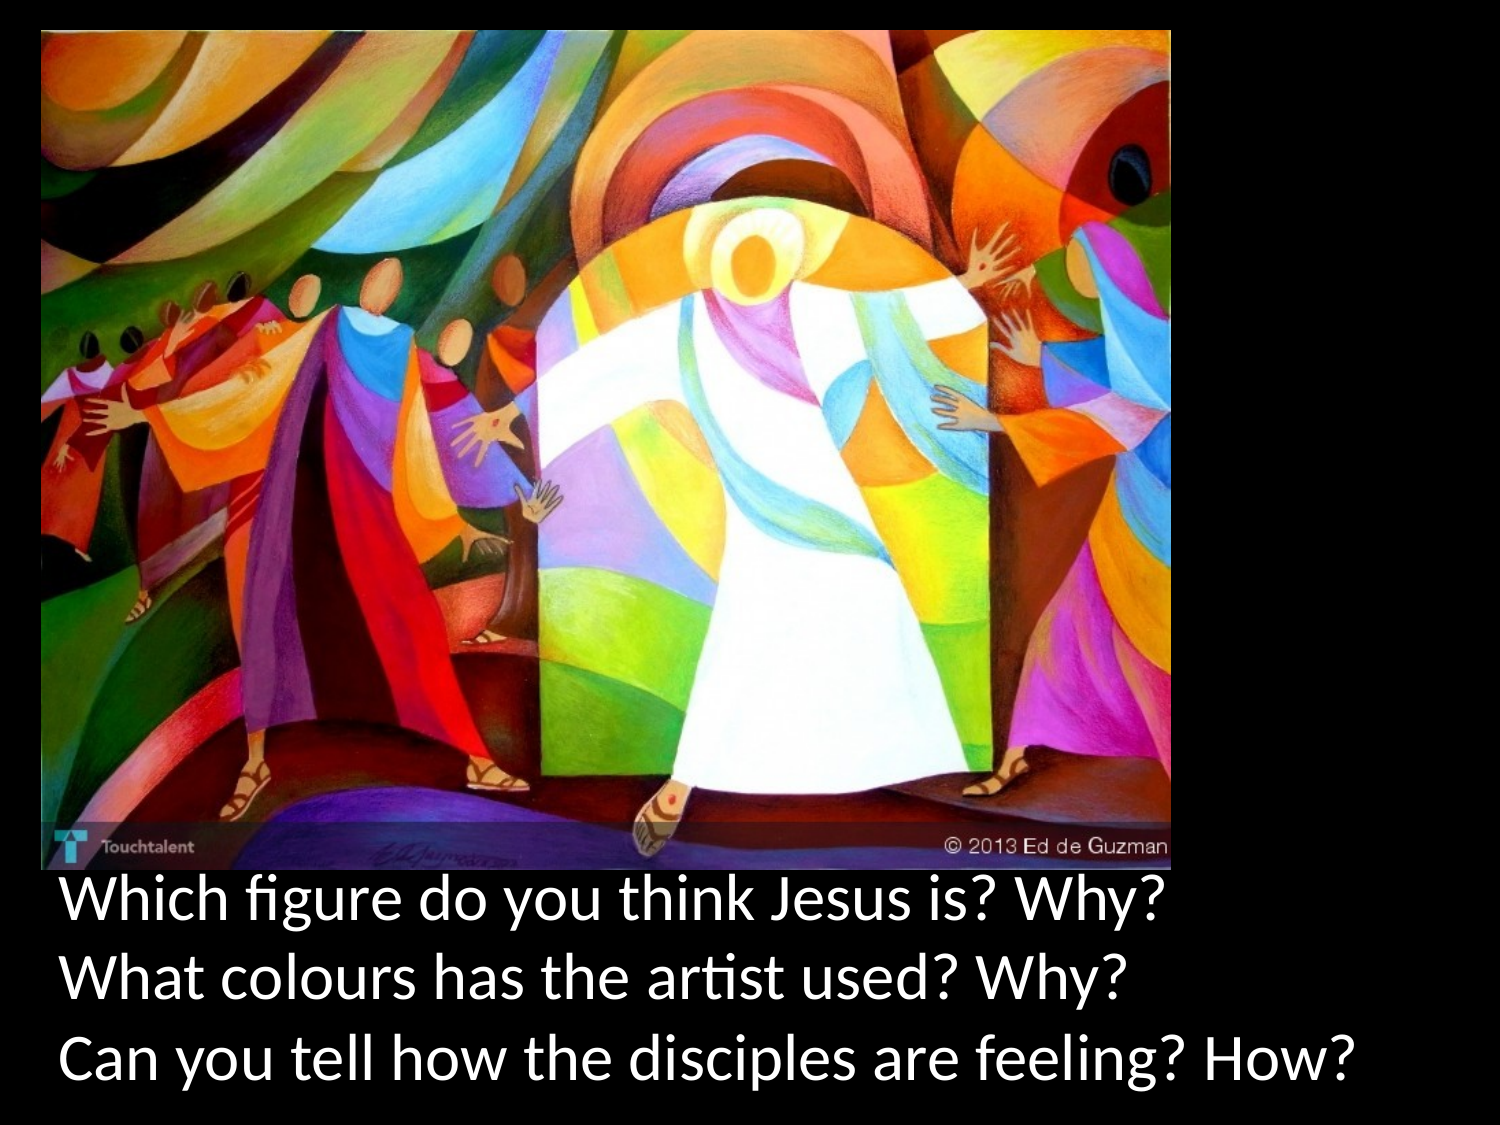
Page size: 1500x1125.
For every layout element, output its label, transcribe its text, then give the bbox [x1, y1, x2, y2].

picture [41, 30, 1171, 870]
text_box Which figure do you think Jesus is? Why? What colours has the artist used? Why? Can you tell how the disciples are feeling? How? [43, 845, 1375, 1101]
